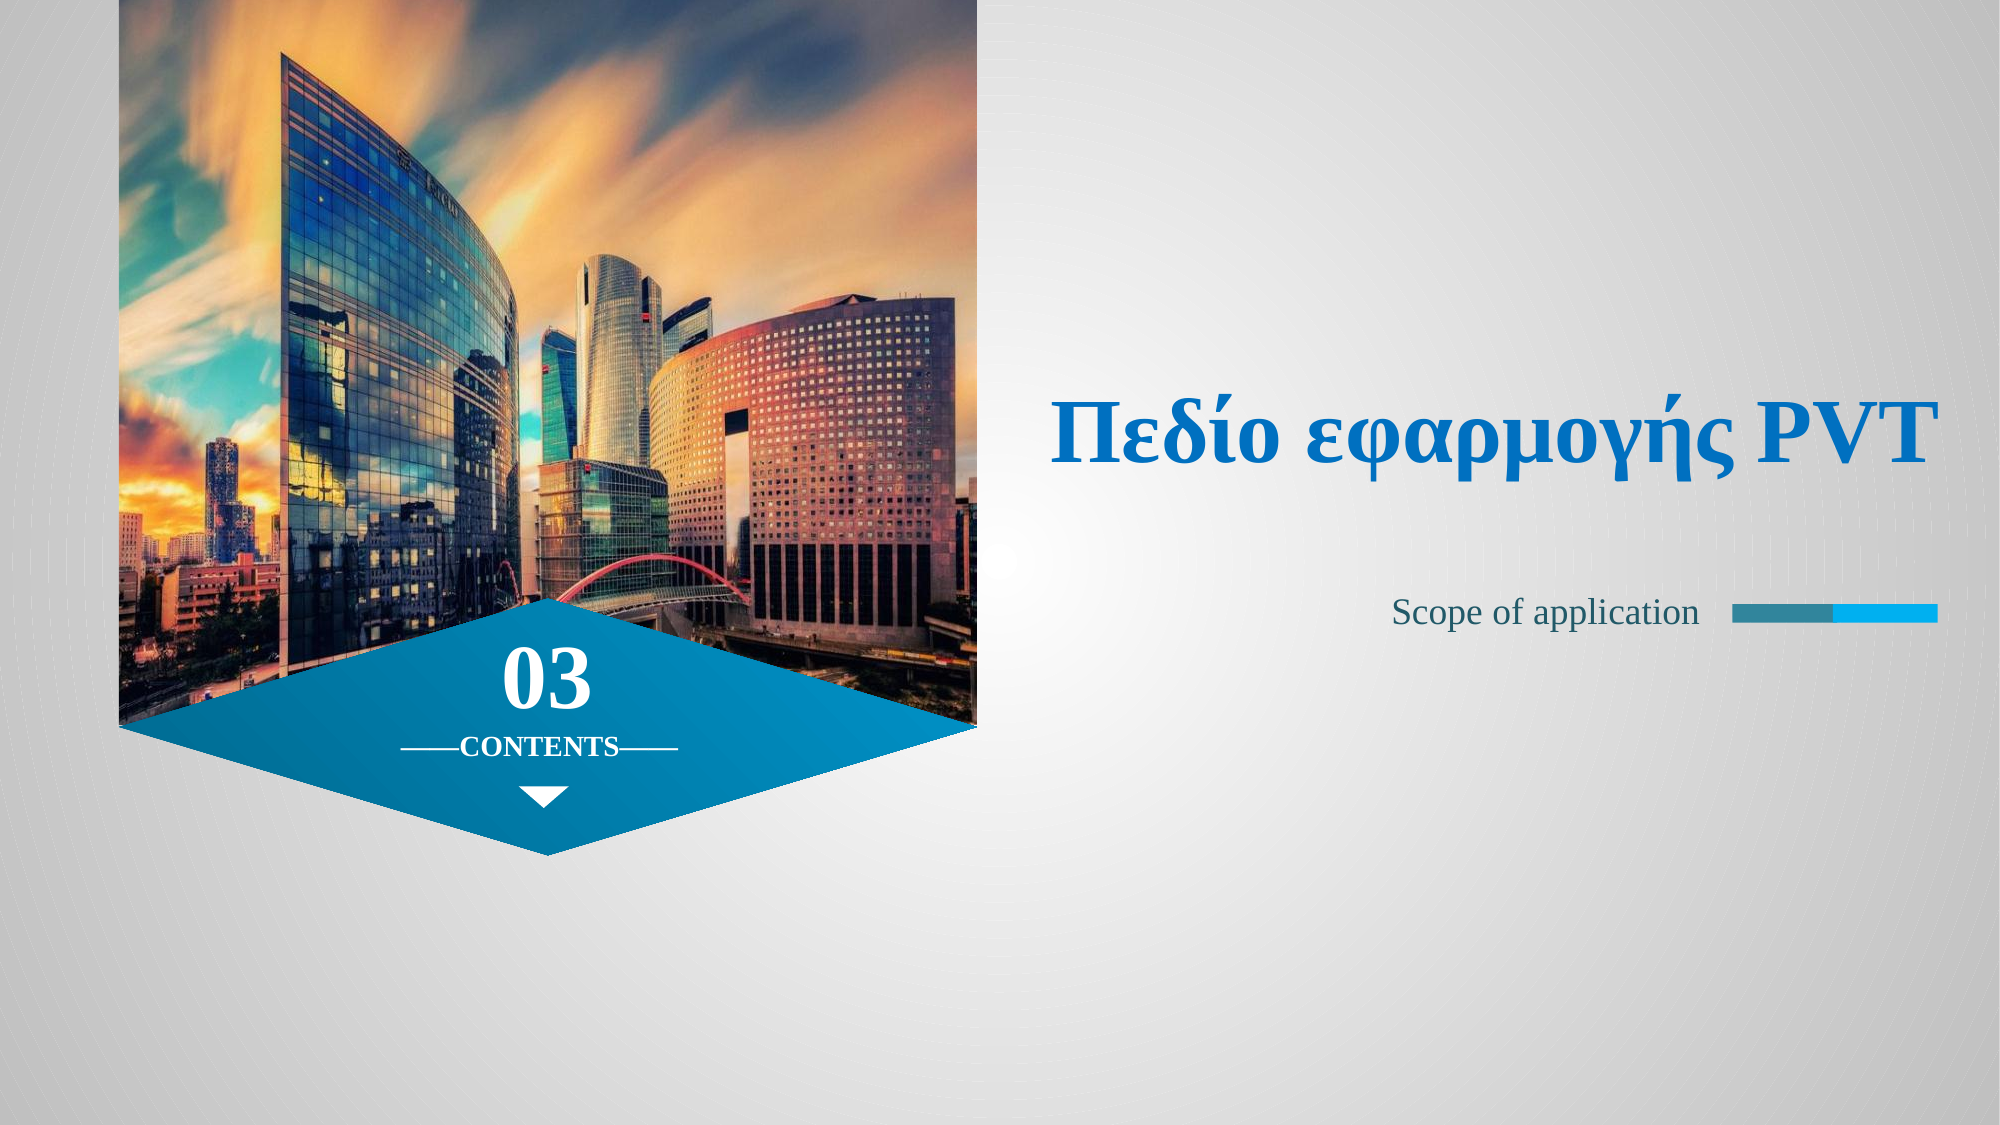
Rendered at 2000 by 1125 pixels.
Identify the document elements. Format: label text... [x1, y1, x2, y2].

text_box Πεδίο εφαρμογής PVT [952, 362, 2000, 488]
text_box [118, 598, 978, 856]
text_box Scope of application [1376, 579, 1716, 640]
text_box [117, 0, 979, 599]
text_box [1731, 603, 1938, 624]
